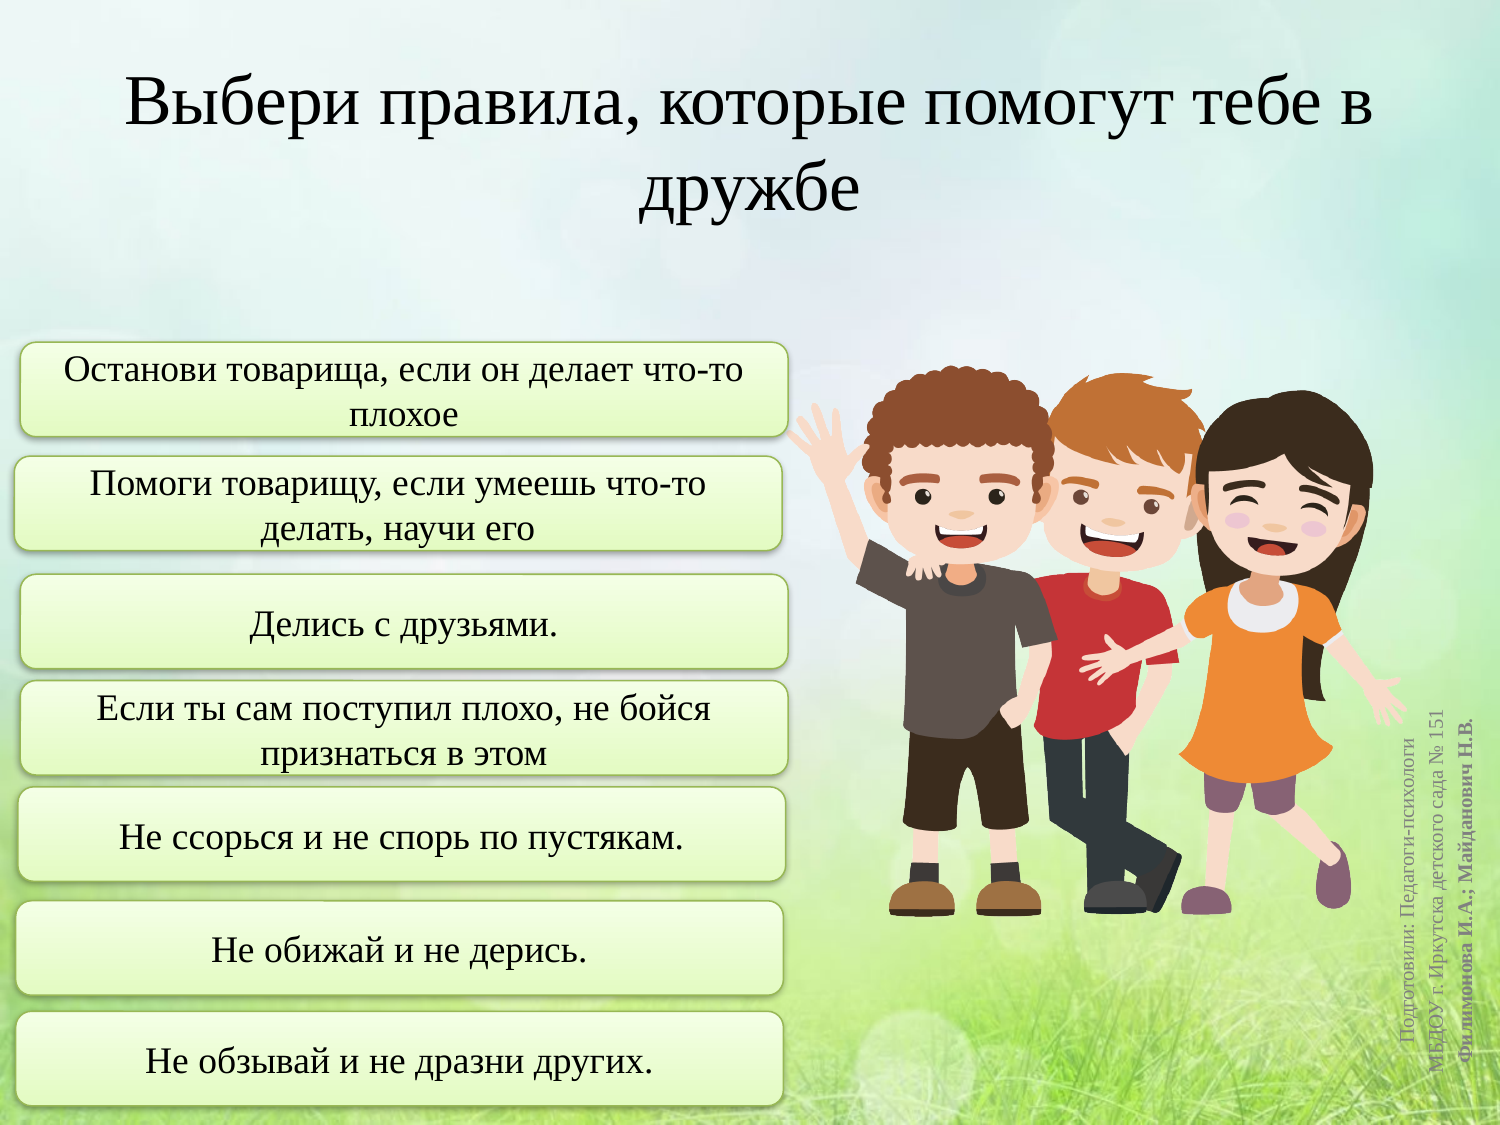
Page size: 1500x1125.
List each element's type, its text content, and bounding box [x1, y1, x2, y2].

text_box Не обзывай и не дразни других. [14, 1010, 785, 1107]
text_box Не обижай и не дерись. [14, 899, 785, 997]
text_box Делись с друзьями. [19, 573, 781, 670]
text_box Подготовили: Педагоги-психологи МБДОУ г. Иркутска детского сада № 151 Филимонова И.А.; Майданович Н.В. [1385, 657, 1500, 1125]
text_box Помоги товарищу, если умеешь что-то делать, научи его [13, 455, 781, 552]
picture [0, 0, 1500, 1125]
text_box Не ссорься и не спорь по пустякам. [17, 786, 781, 883]
title Выбери правила, которые помогут тебе в дружбе [75, 45, 1425, 233]
text_box Останови товарища, если он делает что-то плохое [19, 341, 789, 438]
text_box Если ты сам поступил плохо, не бойся признаться в этом [19, 679, 781, 776]
